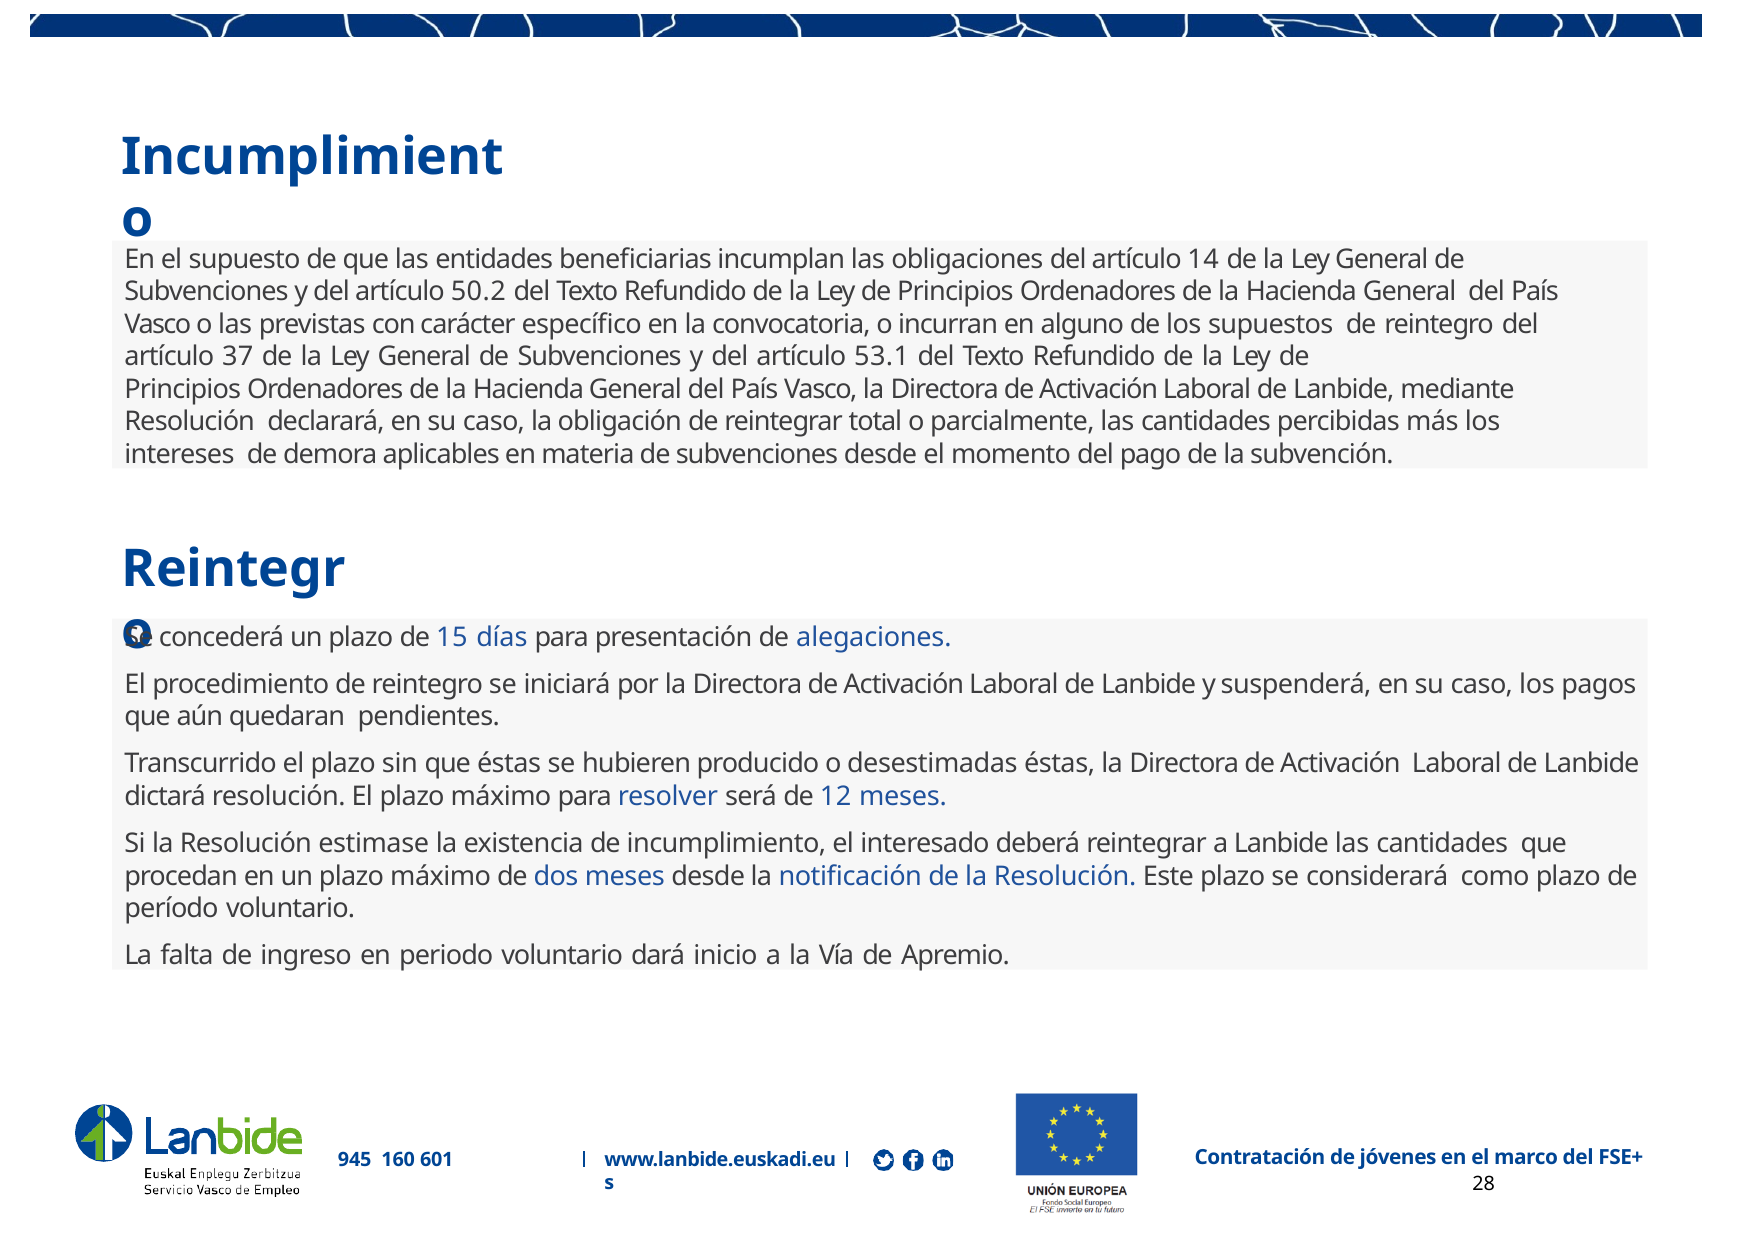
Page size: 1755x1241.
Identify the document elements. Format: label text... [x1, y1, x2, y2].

text_box Se concederá un plazo de 15 días para presentación de alegaciones. El procedimiento de reintegro se iniciará por la Directora de Activación Laboral de Lanbide y suspenderá, en su caso, los pagos que aún quedaran pendientes. Transcurrido el plazo sin que éstas se hubieren producido o desestimadas éstas, la Directora de Activación Laboral de Lanbide dictará resolución. El plazo máximo para resolver será de 12 meses. Si la Resolución estimase la existencia de incumplimiento, el interesado deberá reintegrar a Lanbide las cantidades que procedan en un plazo máximo de dos meses desde la notificación de la Resolución. Este plazo se considerará como plazo de período voluntario. La falta de ingreso en periodo voluntario dará inicio a la Vía de Apremio. [112, 618, 1648, 970]
text_box [144, 1168, 300, 1197]
text_box [902, 1149, 924, 1171]
text_box www.lanbide.euskadi.eus [602, 1143, 843, 1194]
title Incumplimiento [119, 119, 515, 240]
text_box [251, 1117, 277, 1155]
text_box Contratación de jóvenes en el marco del FSE+ 28 [1192, 1141, 1677, 1221]
text_box [932, 1149, 954, 1171]
text_box [191, 1127, 217, 1155]
text_box [168, 1127, 190, 1155]
text_box [217, 1117, 243, 1155]
text_box 945 160 601 [335, 1143, 575, 1197]
text_box En el supuesto de que las entidades beneficiarias incumplan las obligaciones del artículo 14 de la Ley General de Subvenciones y del artículo 50.2 del Texto Refundido de la Ley de Principios Ordenadores de la Hacienda General del País Vasco o las previstas con carácter específico en la convocatoria, o incurran en alguno de los supuestos de reintegro del artículo 37 de la Ley General de Subvenciones y del artículo 53.1 del Texto Refundido de la Ley de Principios Ordenadores de la Hacienda General del País Vasco, la Directora de Activación Laboral de Lanbide, mediante Resolución declarará, en su caso, la obligación de reintegrar total o parcialmente, las cantidades percibidas más los intereses de demora aplicables en materia de subvenciones desde el momento del pago de la subvención. [112, 240, 1648, 469]
text_box Reintegro [119, 531, 365, 618]
text_box [277, 1127, 302, 1155]
picture [979, 1069, 1164, 1218]
text_box [127, 1116, 133, 1150]
picture [29, 14, 1703, 37]
text_box [873, 1149, 894, 1171]
text_box [80, 1105, 127, 1160]
text_box [75, 1117, 80, 1149]
